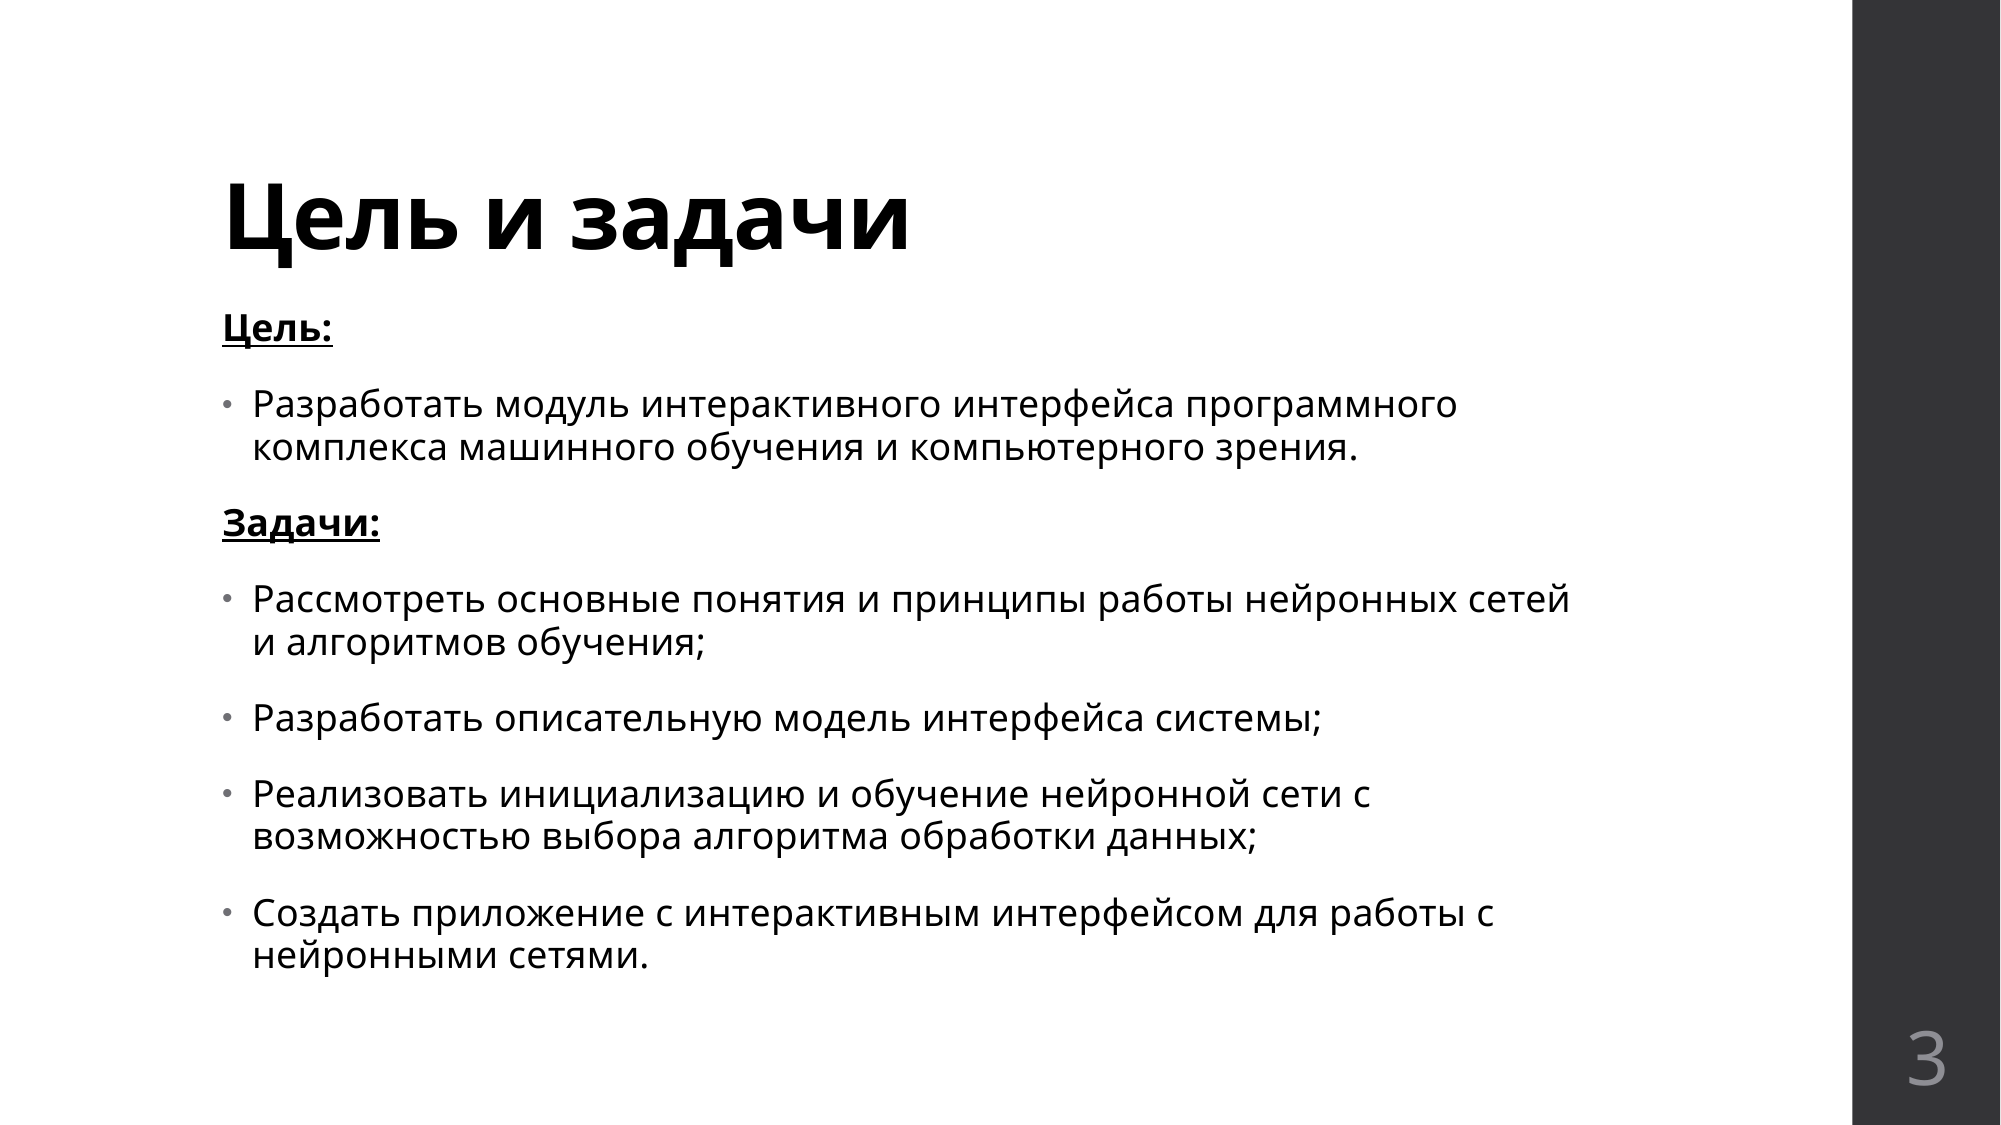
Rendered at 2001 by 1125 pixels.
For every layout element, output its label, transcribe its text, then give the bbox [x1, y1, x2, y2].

slide_number 3 [1852, 1012, 2000, 1110]
title Цель и задачи [206, 60, 1797, 278]
list Цель: Разработать модуль интерактивного интерфейса программного комплекса машинного обучения и компьютерного зрения. Задачи: Рассмотреть основные понятия и принципы работы нейронных сетей и алгоритмов обучения; Разработать описательную модель интерфейса системы; Реализовать инициализацию и обучение нейронной сети с возможностью выбора алгоритма обработки данных; Создать приложение с интерактивным интерфейсом для работы с нейронными сетями. [206, 299, 1617, 1014]
